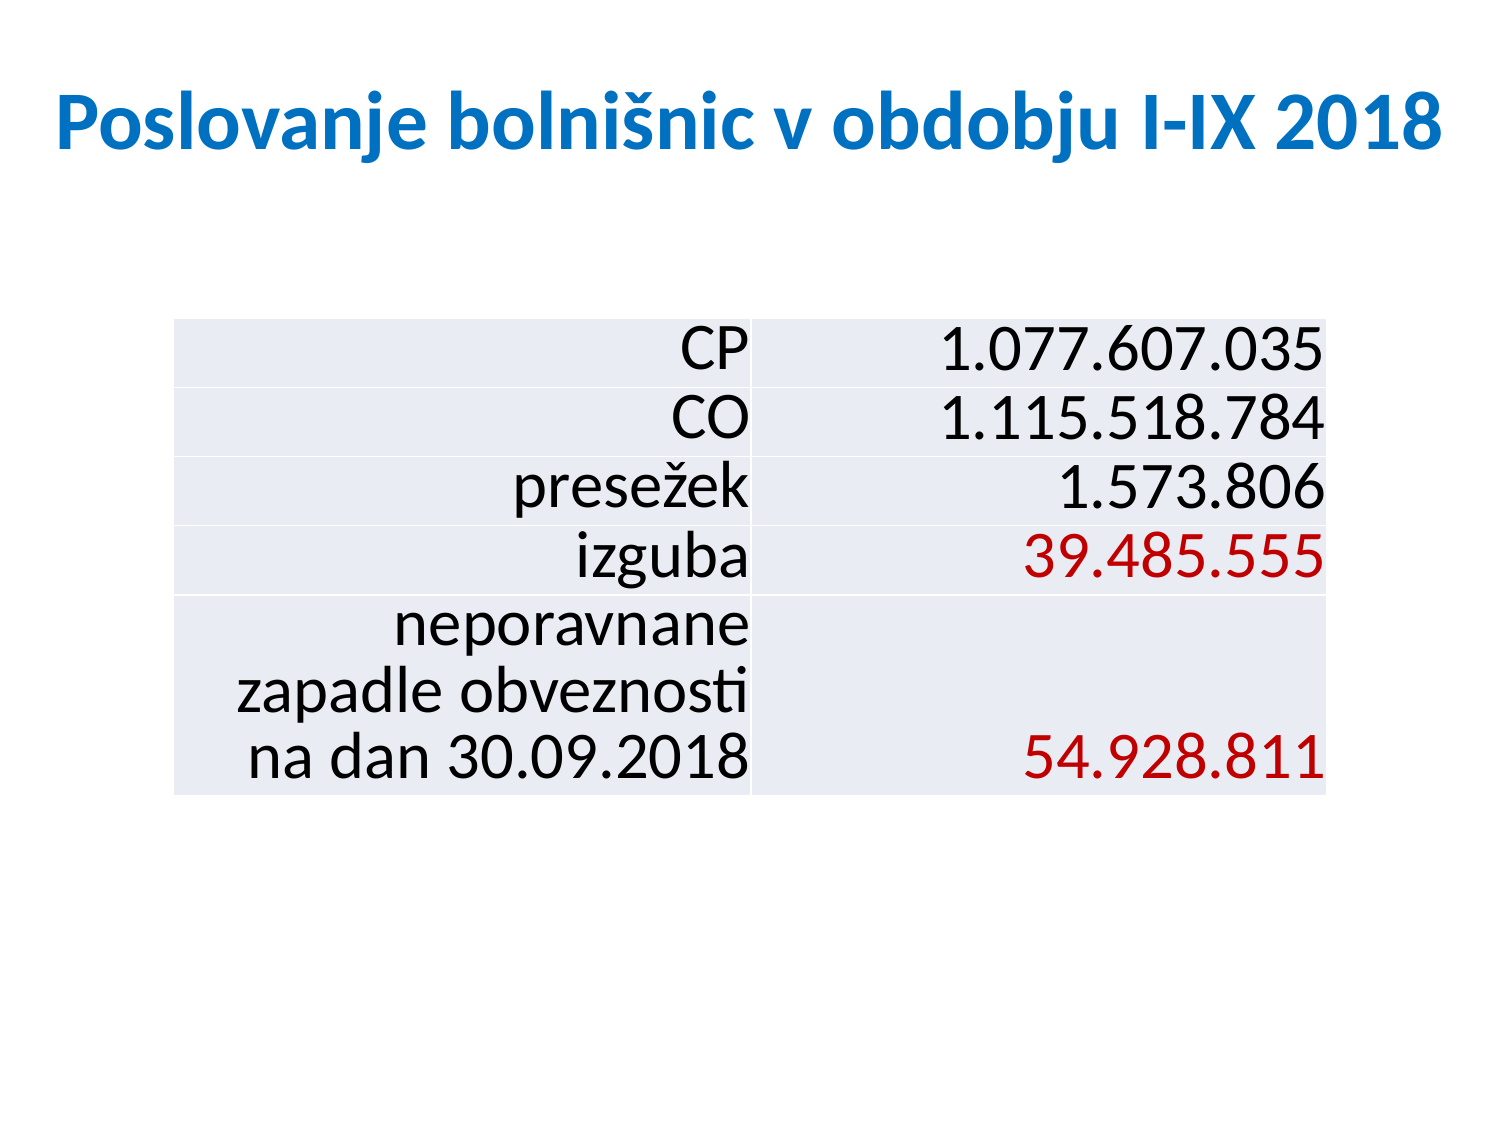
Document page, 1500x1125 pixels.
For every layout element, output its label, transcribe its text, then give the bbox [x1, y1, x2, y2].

table_cell 1.573.806 [752, 457, 1326, 525]
table_cell neporavnane zapadle obveznosti na dan 30.09.2018 [174, 596, 750, 795]
table_cell presežek [174, 457, 750, 525]
title Poslovanje bolnišnic v obdobju I-IX 2018 [38, 28, 1462, 204]
table_cell CO [174, 388, 750, 456]
table_header 1.077.607.035 [752, 319, 1326, 387]
table_header CP [174, 319, 750, 387]
table_cell 39.485.555 [752, 526, 1326, 594]
table_cell izguba [174, 526, 750, 594]
table_cell 1.115.518.784 [752, 388, 1326, 456]
table_cell 54.928.811 [752, 596, 1326, 795]
